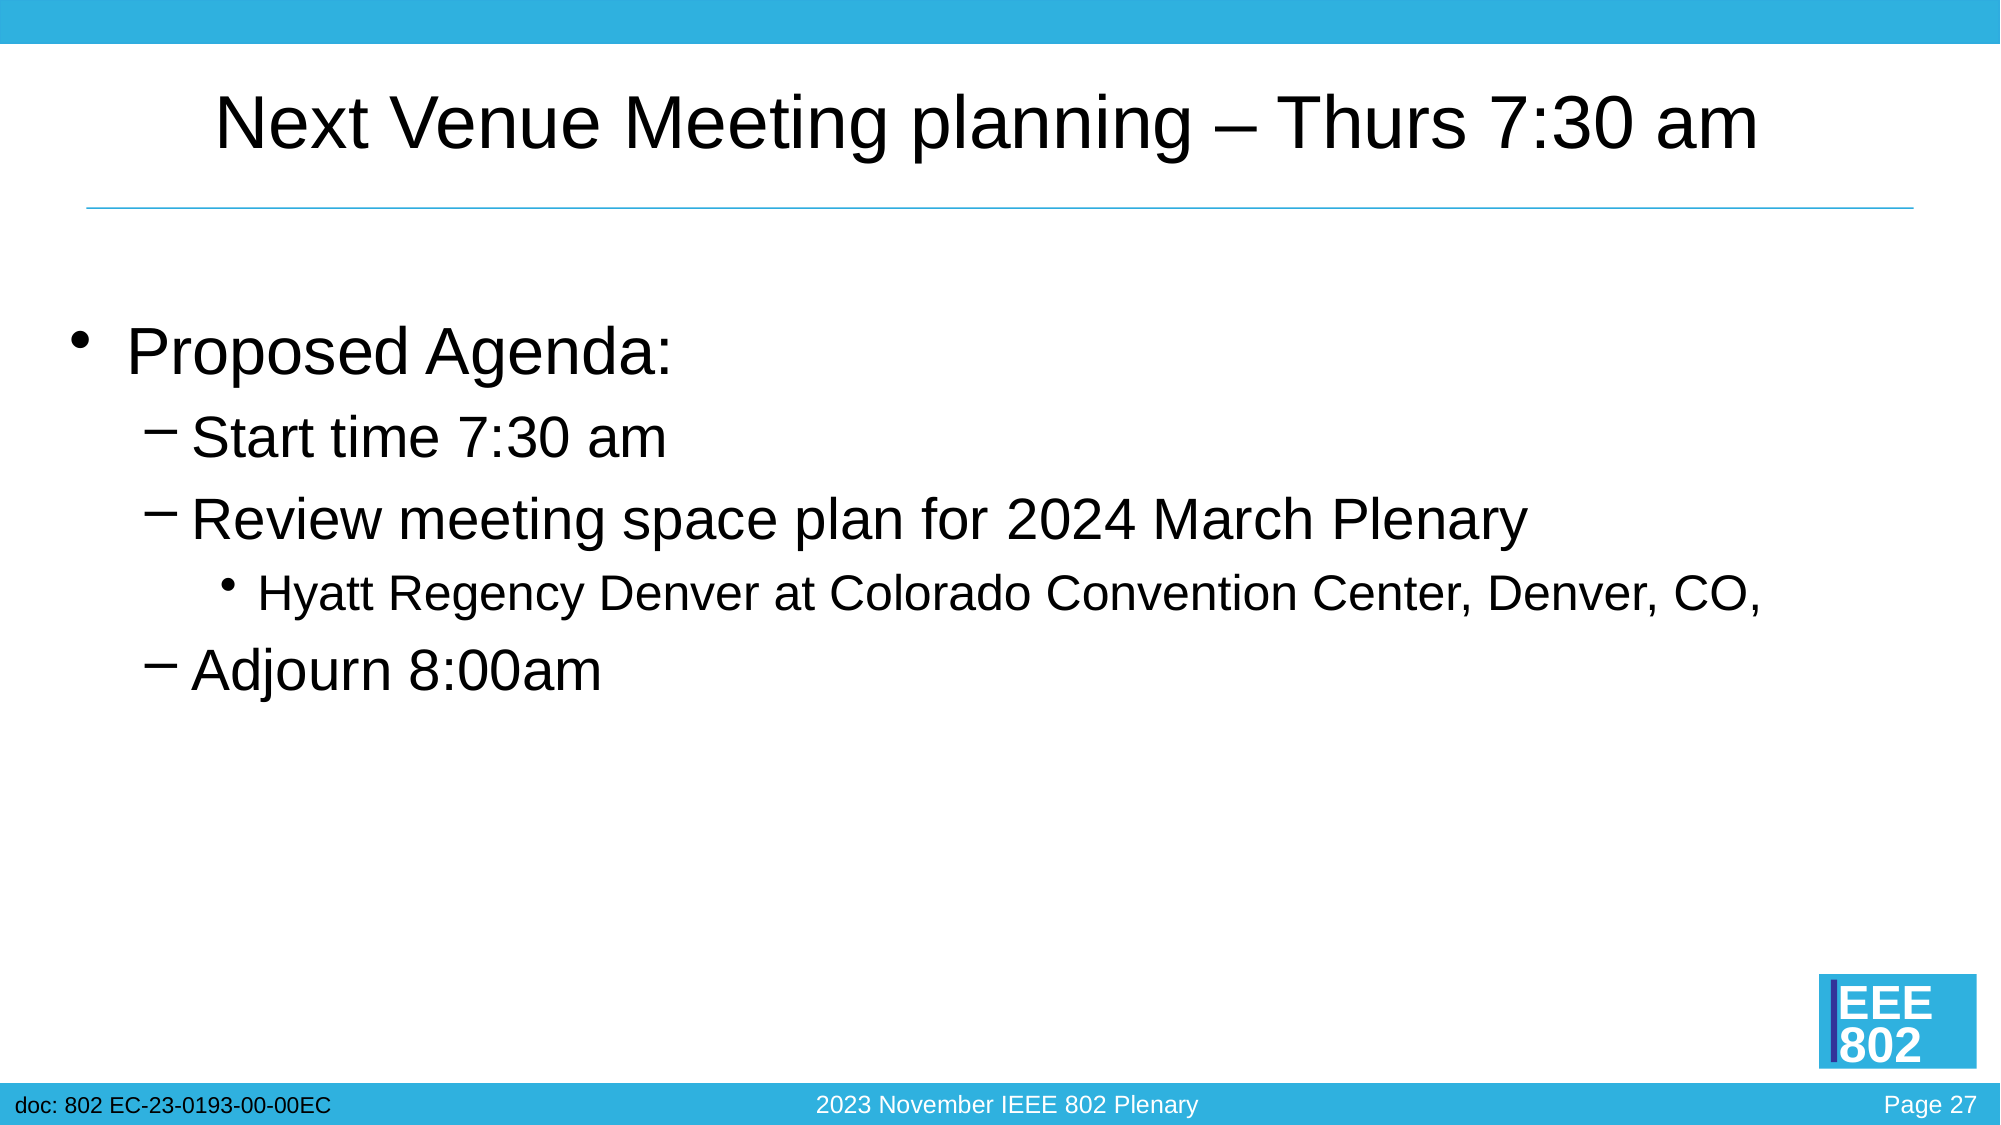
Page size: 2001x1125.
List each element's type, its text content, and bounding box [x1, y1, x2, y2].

list Proposed Agenda: Start time 7:30 am Review meeting space plan for 2024 March Plenary Hyatt Regency Denver at Colorado Convention Center, Denver, CO, Adjourn 8:00am [54, 299, 1855, 963]
title Next Venue Meeting planning – Thurs 7:30 am [87, 50, 1888, 188]
